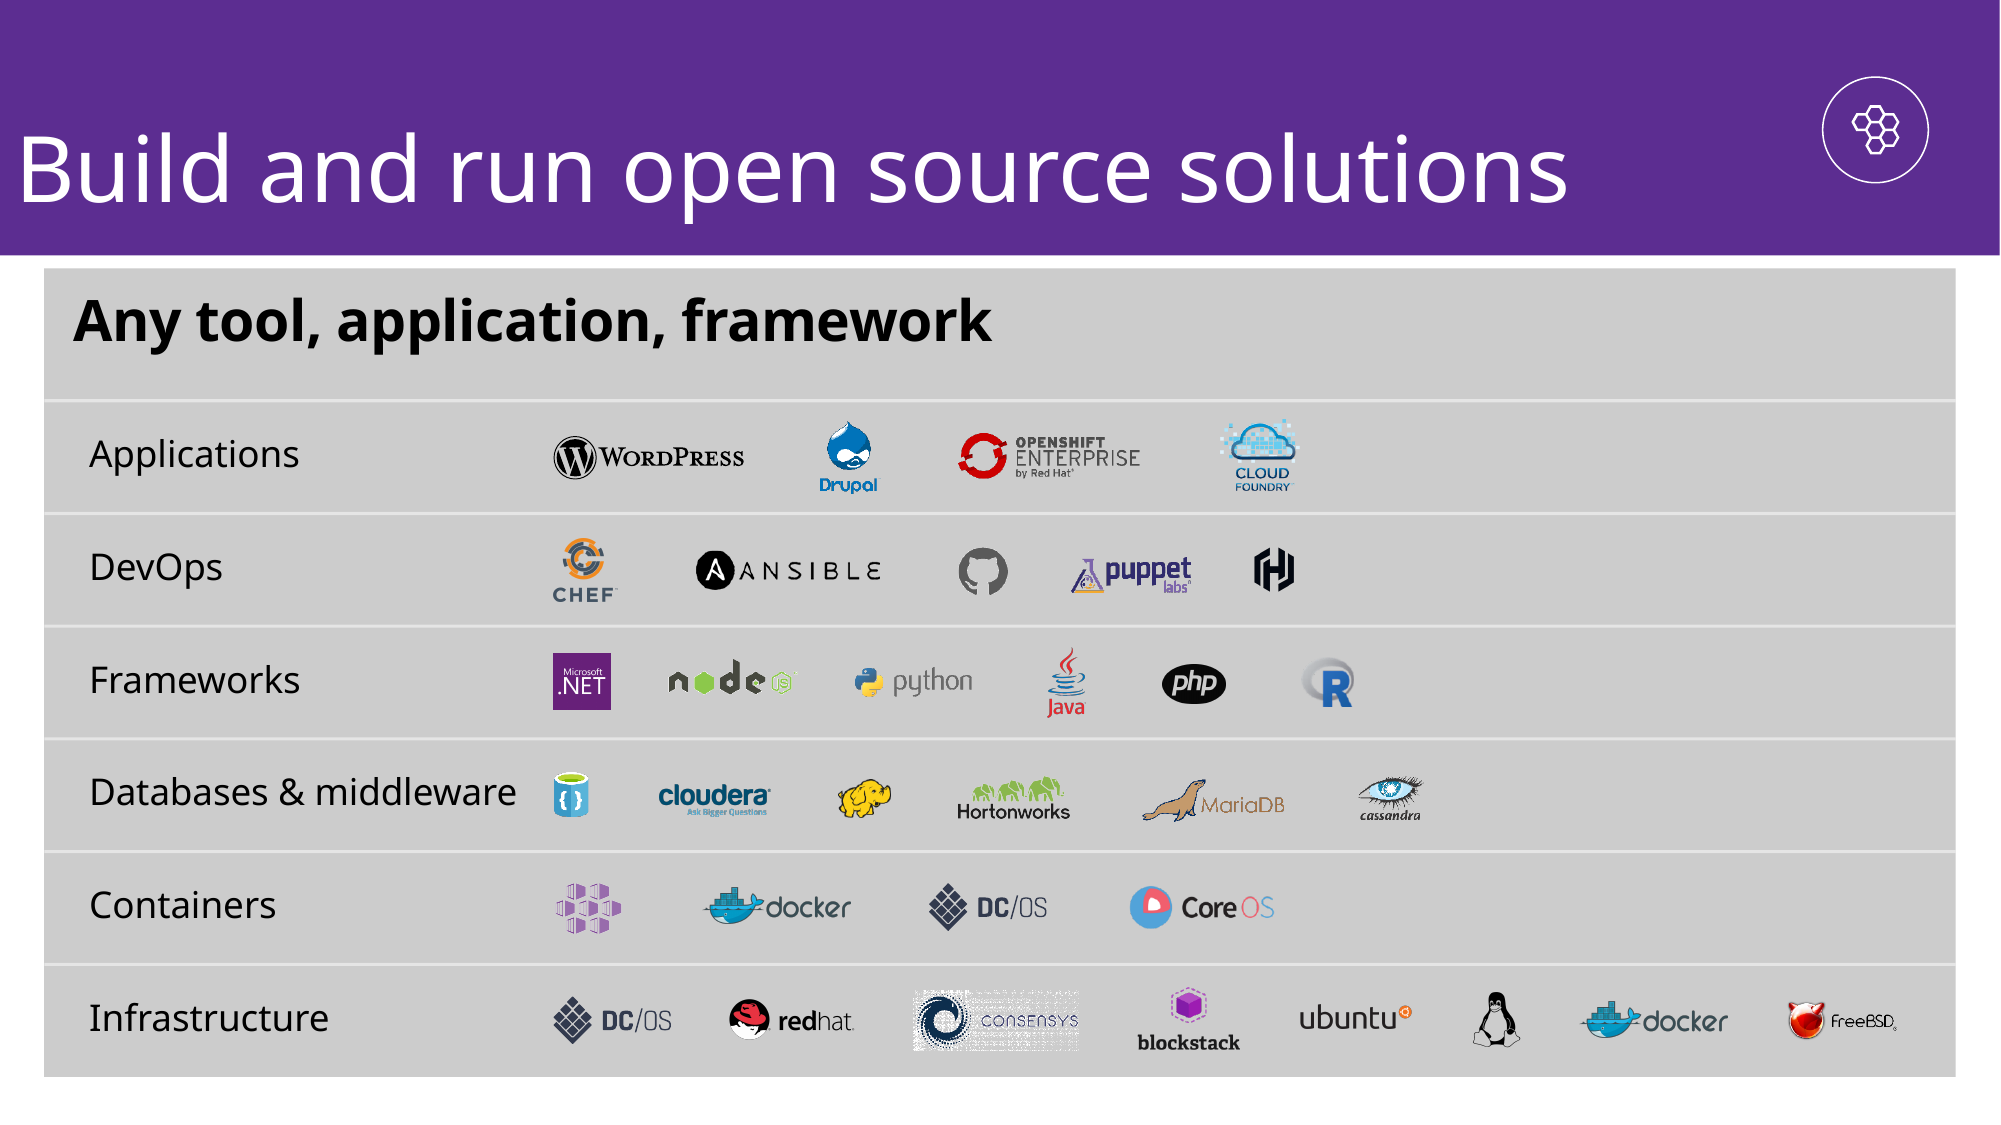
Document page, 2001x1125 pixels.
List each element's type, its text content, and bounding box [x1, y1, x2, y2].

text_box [44, 268, 1956, 1078]
text_box [0, 0, 2000, 256]
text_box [1822, 77, 1929, 183]
title Build and run open source solutions [0, 64, 1725, 282]
